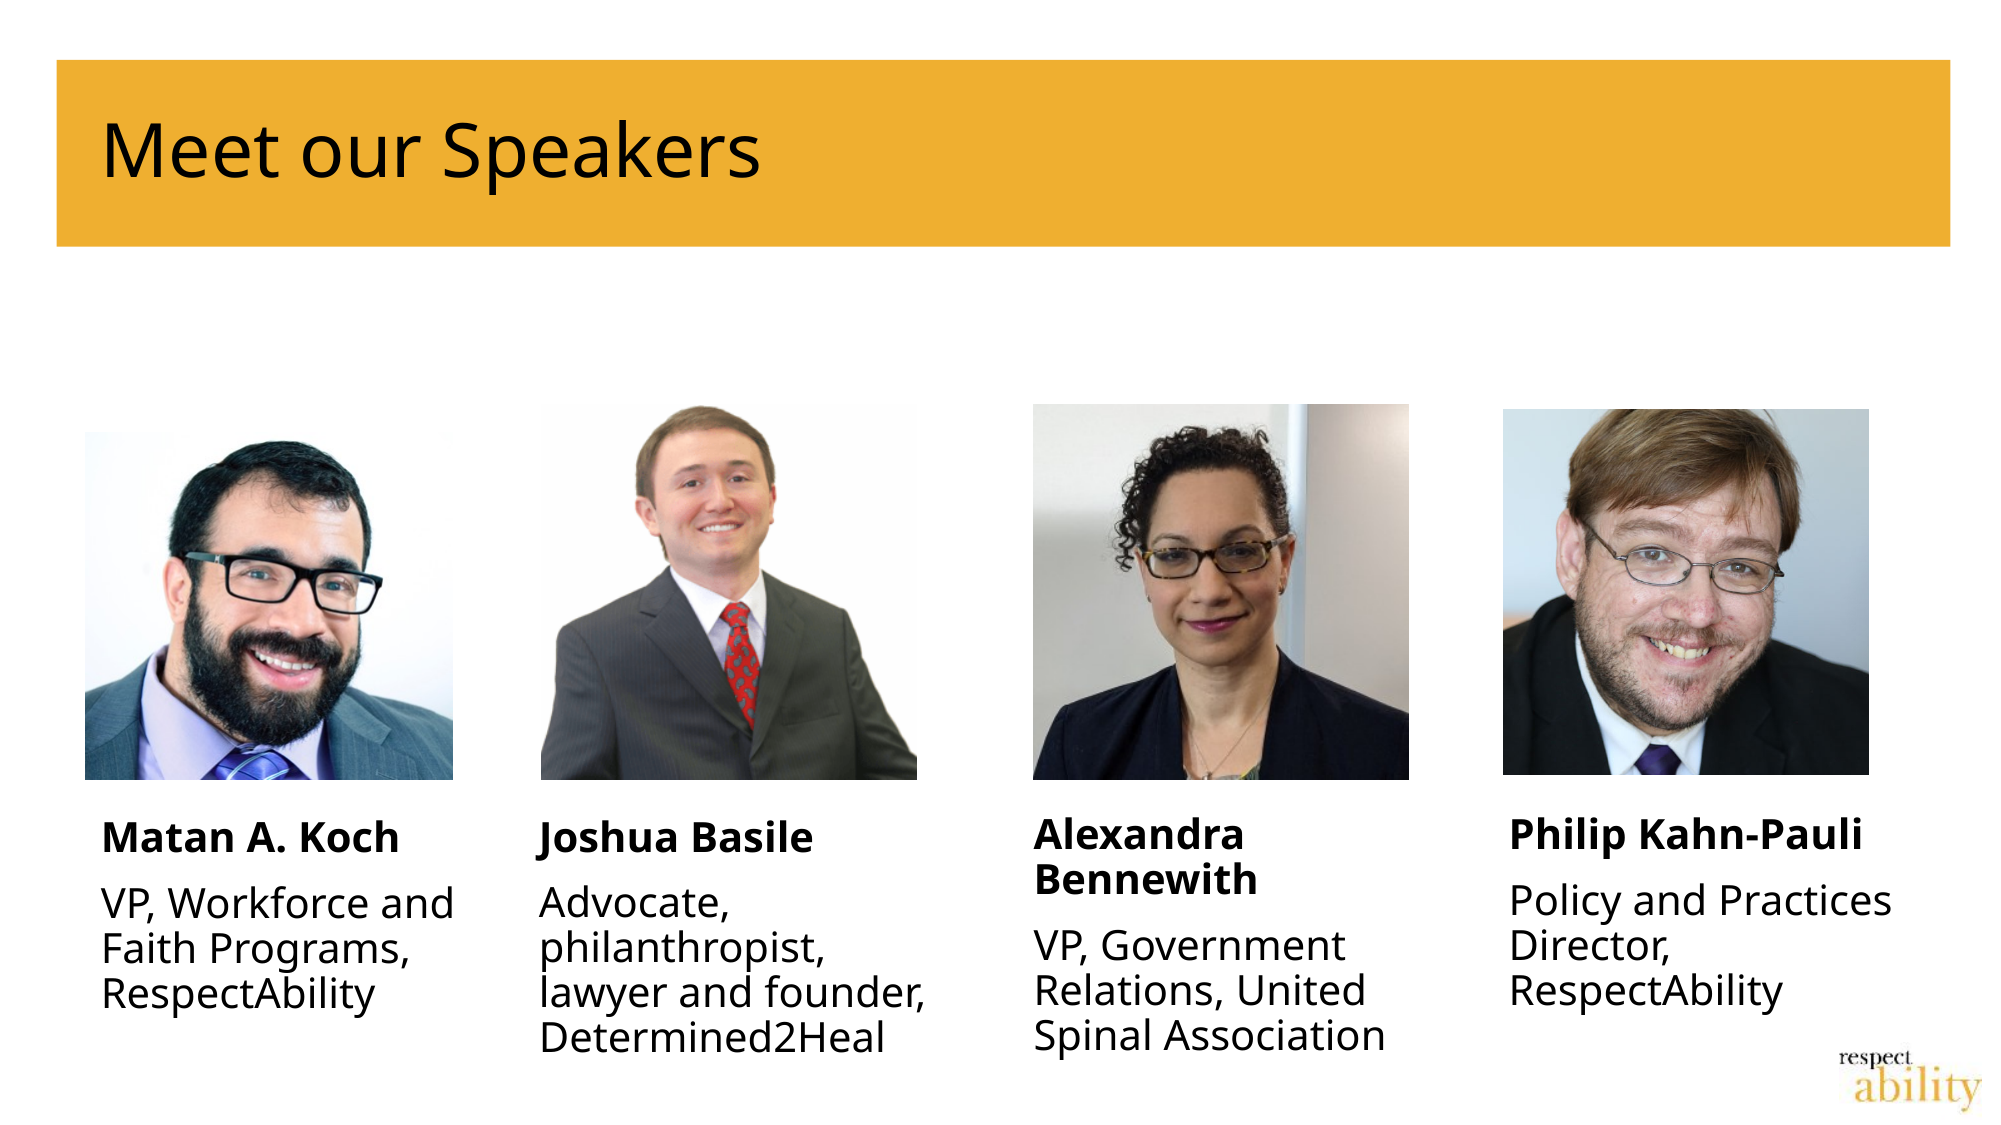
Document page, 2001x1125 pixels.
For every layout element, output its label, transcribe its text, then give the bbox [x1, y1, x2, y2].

picture [540, 404, 917, 780]
title Meet our Speakers [85, 59, 1811, 247]
list Matan A. Koch VP, Workforce and Faith Programs, RespectAbility [85, 809, 523, 928]
picture [1033, 404, 1409, 780]
text_box Joshua Basile Advocate, philanthropist, lawyer and founder, Determined2Heal [523, 808, 965, 928]
picture [1503, 409, 1869, 775]
text_box Alexandra Bennewith VP, Government Relations, United Spinal Association [1018, 805, 1459, 925]
text_box Philip Kahn-Pauli Policy and Practices Director, RespectAbility [1493, 805, 1934, 925]
picture [85, 432, 453, 780]
picture [1839, 1042, 1982, 1120]
